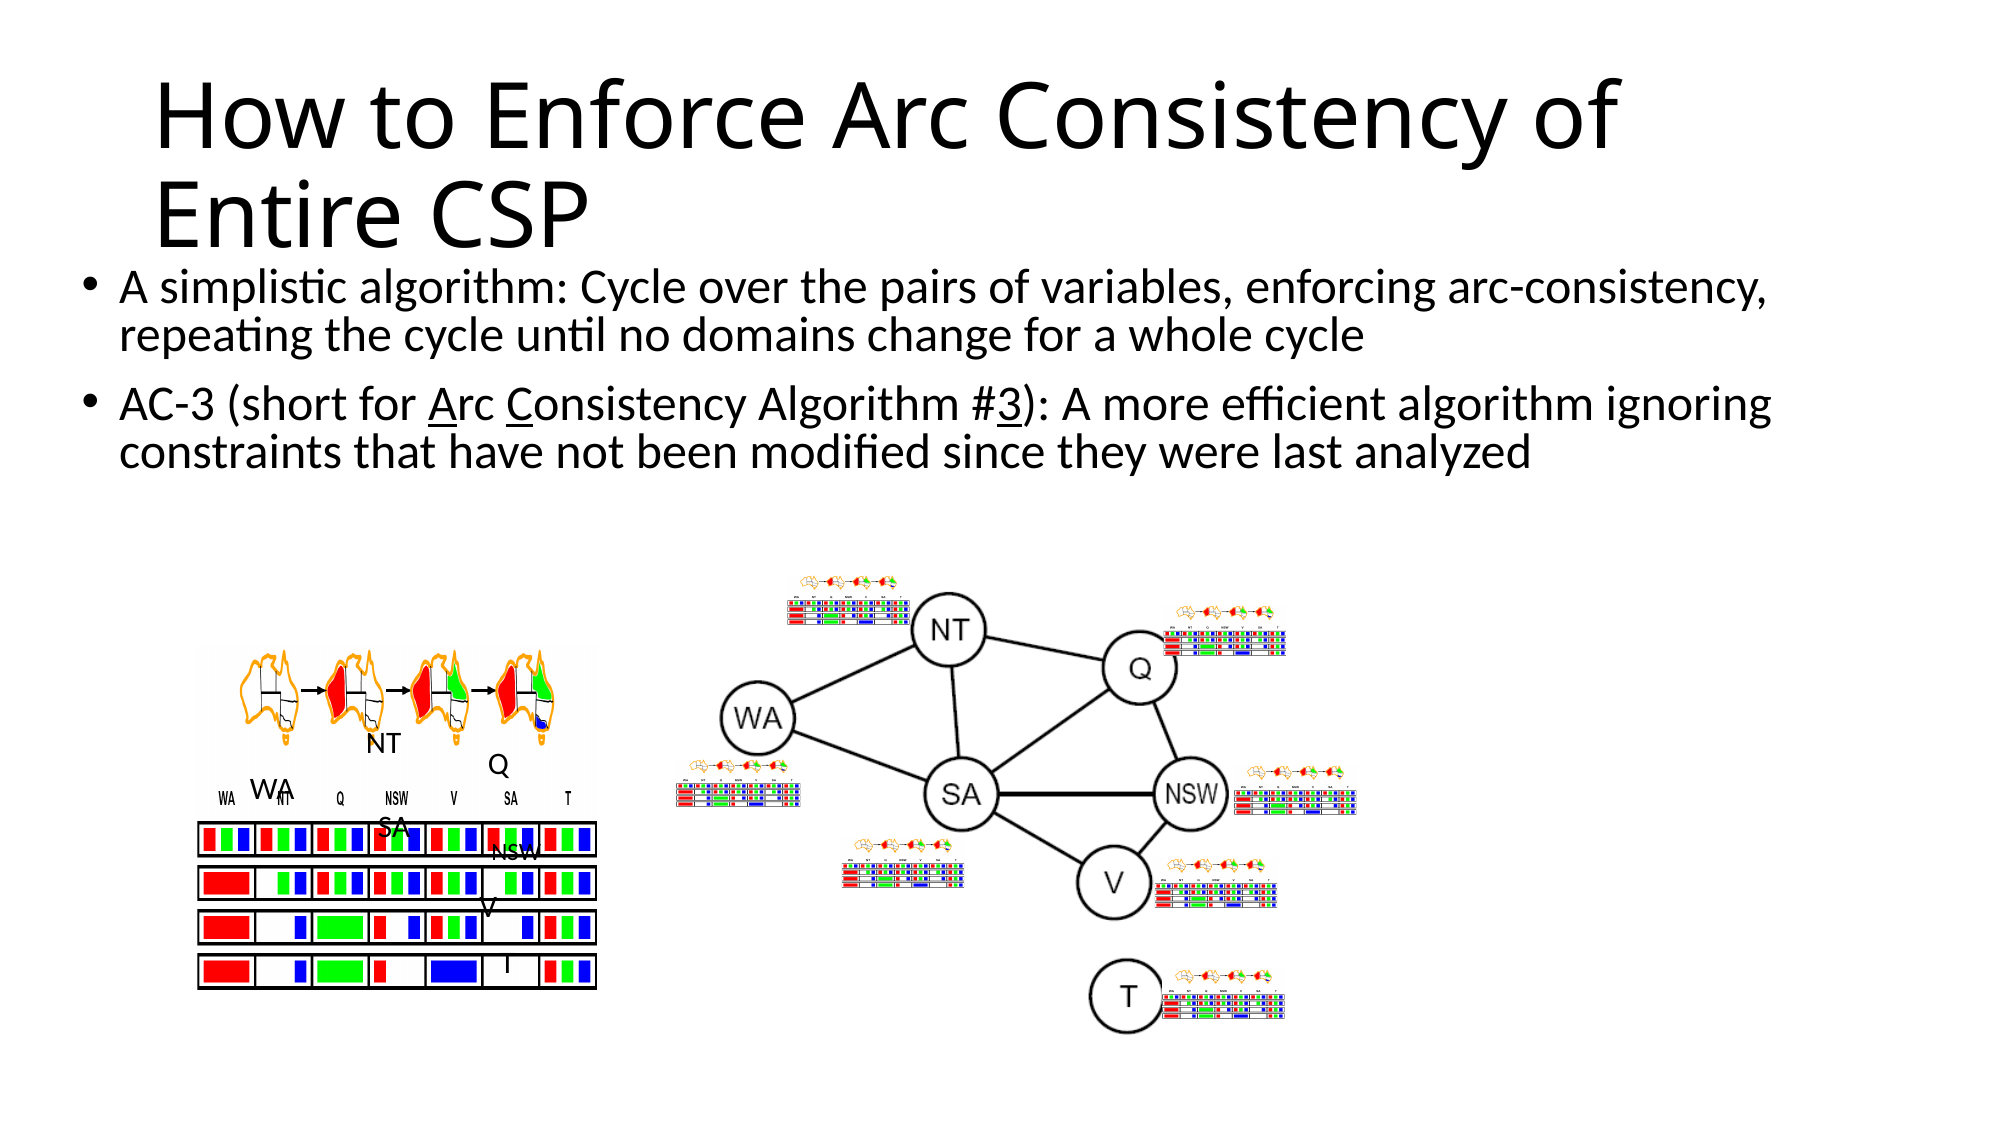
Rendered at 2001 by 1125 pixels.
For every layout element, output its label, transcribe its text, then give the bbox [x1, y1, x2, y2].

picture [675, 575, 1357, 1040]
title How to Enforce Arc Consistency of Entire CSP [137, 59, 1863, 257]
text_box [196, 645, 608, 991]
list A simplistic algorithm: Cycle over the pairs of variables, enforcing arc-consistency, repeating the cycle until no domains change for a whole cycle AC-3 (short for Arc Consistency Algorithm #3): A more efficient algorithm ignoring constraints that have not been modified since they were last analyzed [66, 257, 1934, 1034]
